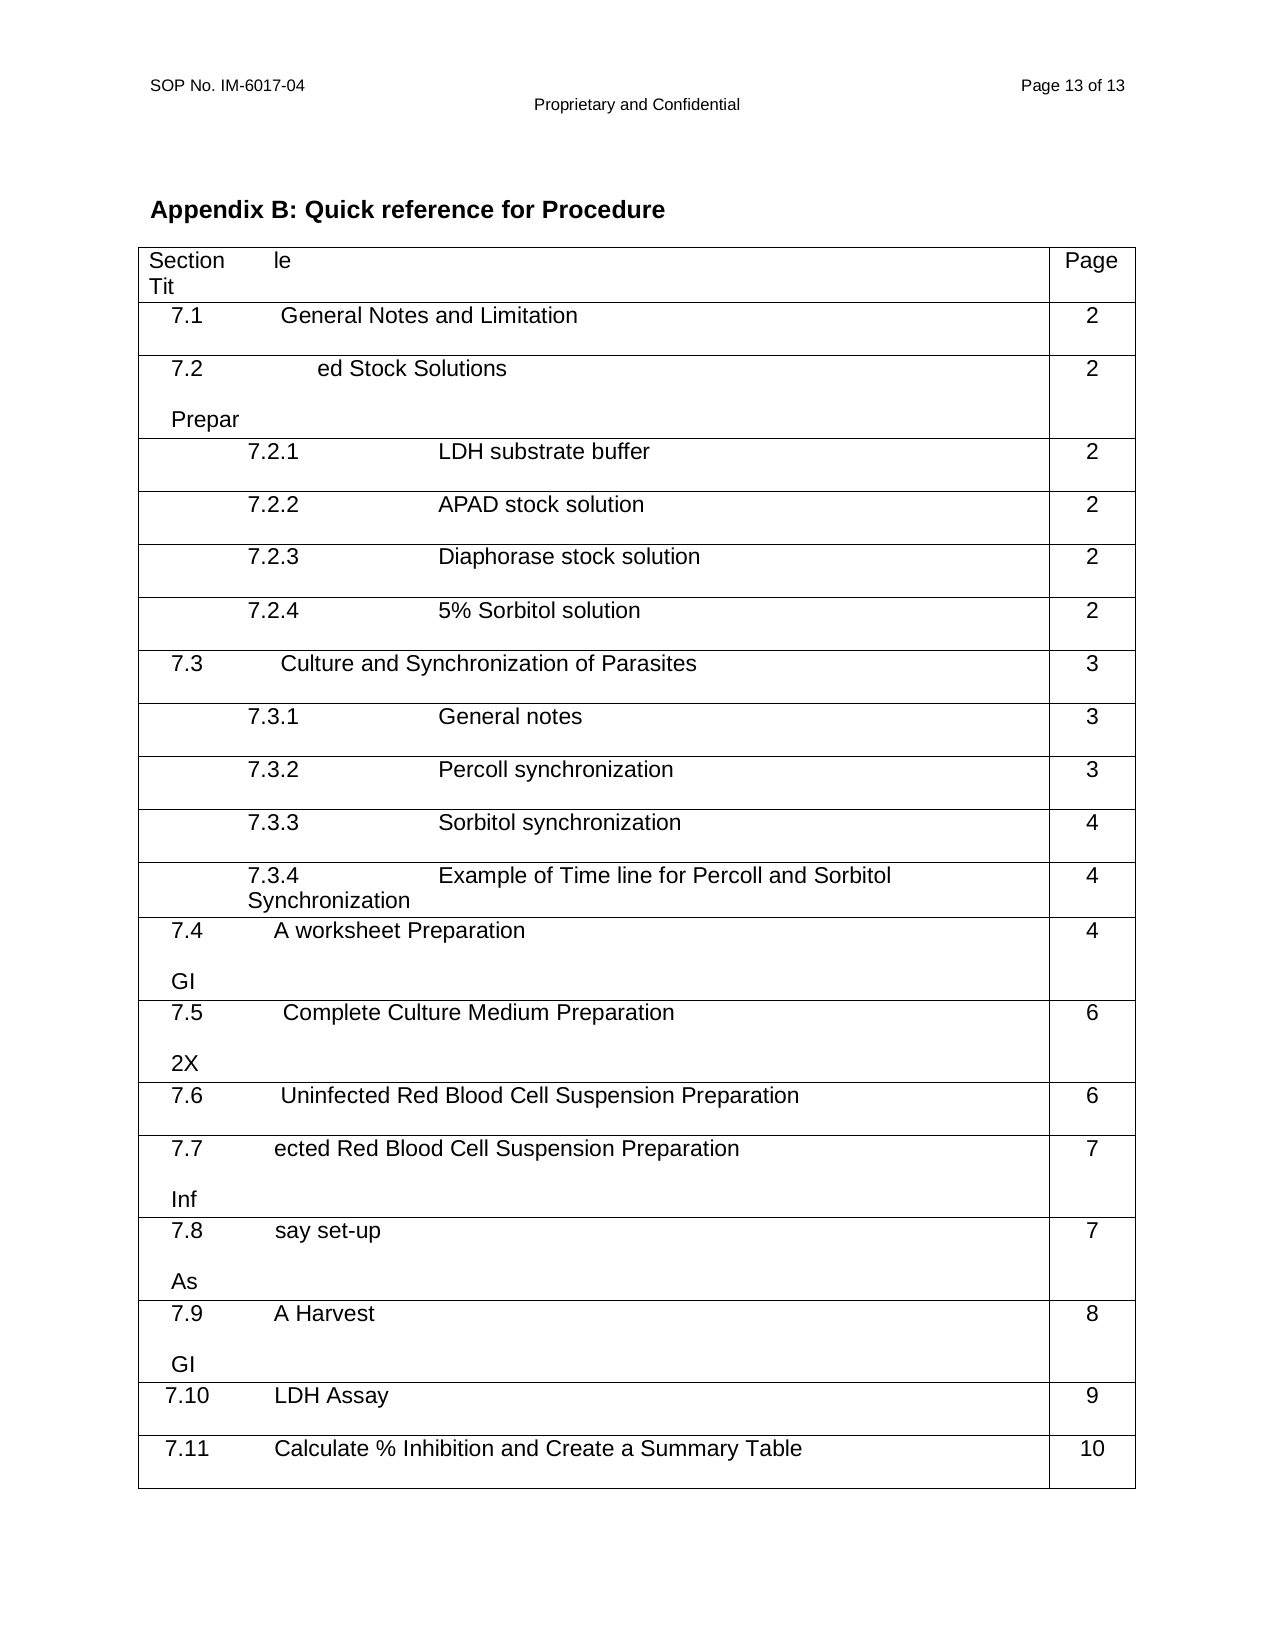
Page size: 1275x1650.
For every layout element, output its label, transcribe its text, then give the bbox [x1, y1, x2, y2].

table_cell 7.2.2 APAD stock solution [139, 492, 1049, 544]
table_cell 9 [1050, 1383, 1135, 1435]
table_cell 4 [1050, 863, 1135, 917]
table_cell 7.3 Culture and Synchronization of Parasites [139, 651, 1049, 703]
table_cell 7 [1050, 1136, 1135, 1217]
table_cell ected Red Blood Cell Suspension Preparation [274, 1136, 1049, 1217]
table_cell 10 [1050, 1436, 1135, 1488]
table_cell 6 [1050, 1001, 1135, 1082]
table_header le [274, 248, 1049, 302]
table_cell 3 [1050, 704, 1135, 756]
table_cell 2 [1050, 439, 1135, 491]
table_cell 7.2.1 LDH substrate buffer [139, 439, 1049, 491]
table_cell say set-up [274, 1218, 1049, 1300]
table_cell 2 [1050, 492, 1135, 544]
table_cell 7.10 LDH Assay [139, 1383, 1049, 1435]
table_cell 7 [1050, 1218, 1135, 1300]
table_cell 7.1 General Notes and Limitation [139, 303, 1049, 355]
table_cell 6 [1050, 1083, 1135, 1135]
table_cell 7.8 As [139, 1218, 274, 1300]
table_cell 4 [1050, 810, 1135, 862]
table_cell 7.3.1 General notes [139, 704, 1049, 756]
table_cell 3 [1050, 757, 1135, 809]
table_cell Complete Culture Medium Preparation [274, 1001, 1049, 1082]
table_cell 2 [1050, 545, 1135, 597]
table_cell A worksheet Preparation [274, 918, 1049, 1000]
table_cell 2 [1050, 356, 1135, 438]
table_cell 7.2.4 5% Sorbitol solution [139, 598, 1049, 650]
text_box Appendix B: Quick reference for Procedure [147, 193, 667, 224]
table_cell 4 [1050, 918, 1135, 1000]
table_cell 7.6 Uninfected Red Blood Cell Suspension Preparation [139, 1083, 1049, 1135]
table_cell 8 [1050, 1301, 1135, 1382]
table_cell 7.3.3 Sorbitol synchronization [139, 810, 1049, 862]
table_cell 7.2.3 Diaphorase stock solution [139, 545, 1049, 597]
table_header Page [1050, 248, 1135, 302]
table_header Section Tit [139, 248, 274, 302]
table_cell 2 [1050, 303, 1135, 355]
table_cell 7.9 GI [139, 1301, 274, 1382]
table_cell 3 [1050, 651, 1135, 703]
text_box Page 13 of 13 [1019, 74, 1128, 95]
table_cell 7.5 2X [139, 1001, 274, 1082]
table_cell 7.2 Prepar [139, 356, 274, 438]
table_cell 7.3.4 Example of Time line for Percoll and Sorbitol Synchronization [139, 863, 1049, 917]
table_cell 2 [1050, 598, 1135, 650]
table_cell 7.4 GI [139, 918, 274, 1000]
table_cell A Harvest [274, 1301, 1049, 1382]
table_cell ed Stock Solutions [274, 356, 1049, 438]
text_box Proprietary and Confidential [532, 93, 743, 114]
table_cell 7.11 Calculate % Inhibition and Create a Summary Table [139, 1436, 1049, 1488]
text_box SOP No. IM-6017-04 [147, 74, 308, 95]
table_cell 7.3.2 Percoll synchronization [139, 757, 1049, 809]
table_cell 7.7 Inf [139, 1136, 274, 1217]
